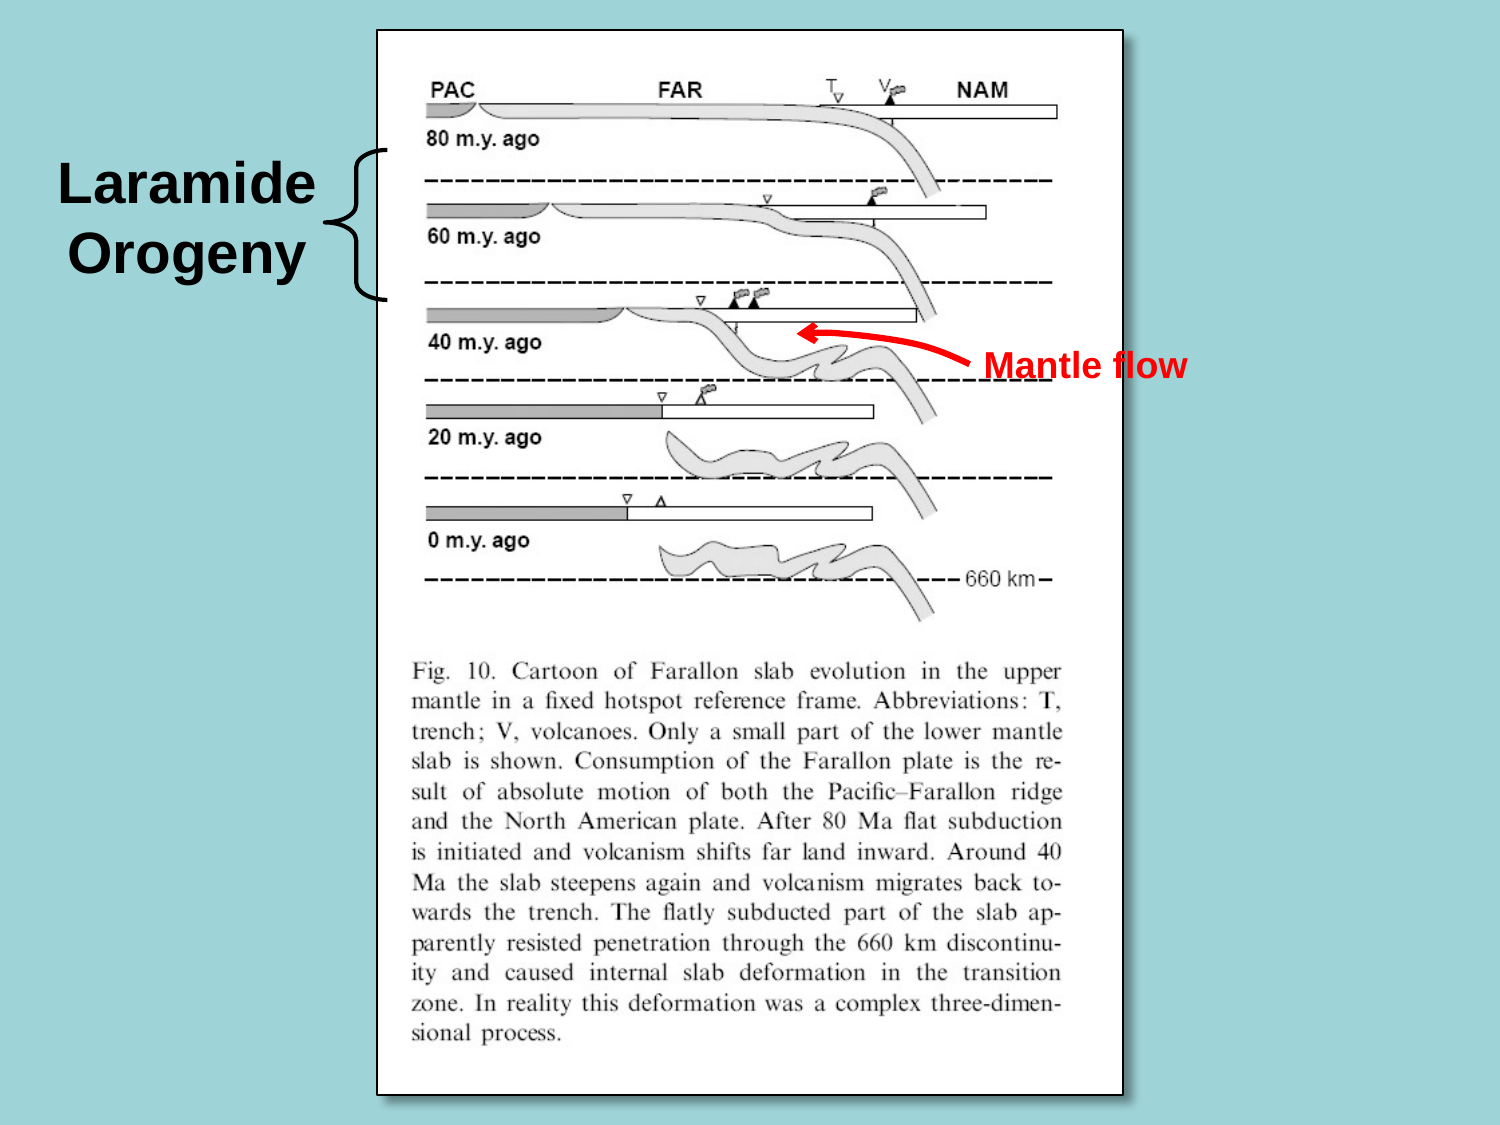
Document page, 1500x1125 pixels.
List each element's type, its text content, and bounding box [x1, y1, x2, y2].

picture [377, 31, 1123, 1094]
text_box [324, 152, 372, 298]
text_box Mantle flow [1126, 333, 1213, 394]
text_box Laramide Orogeny [0, 137, 372, 293]
